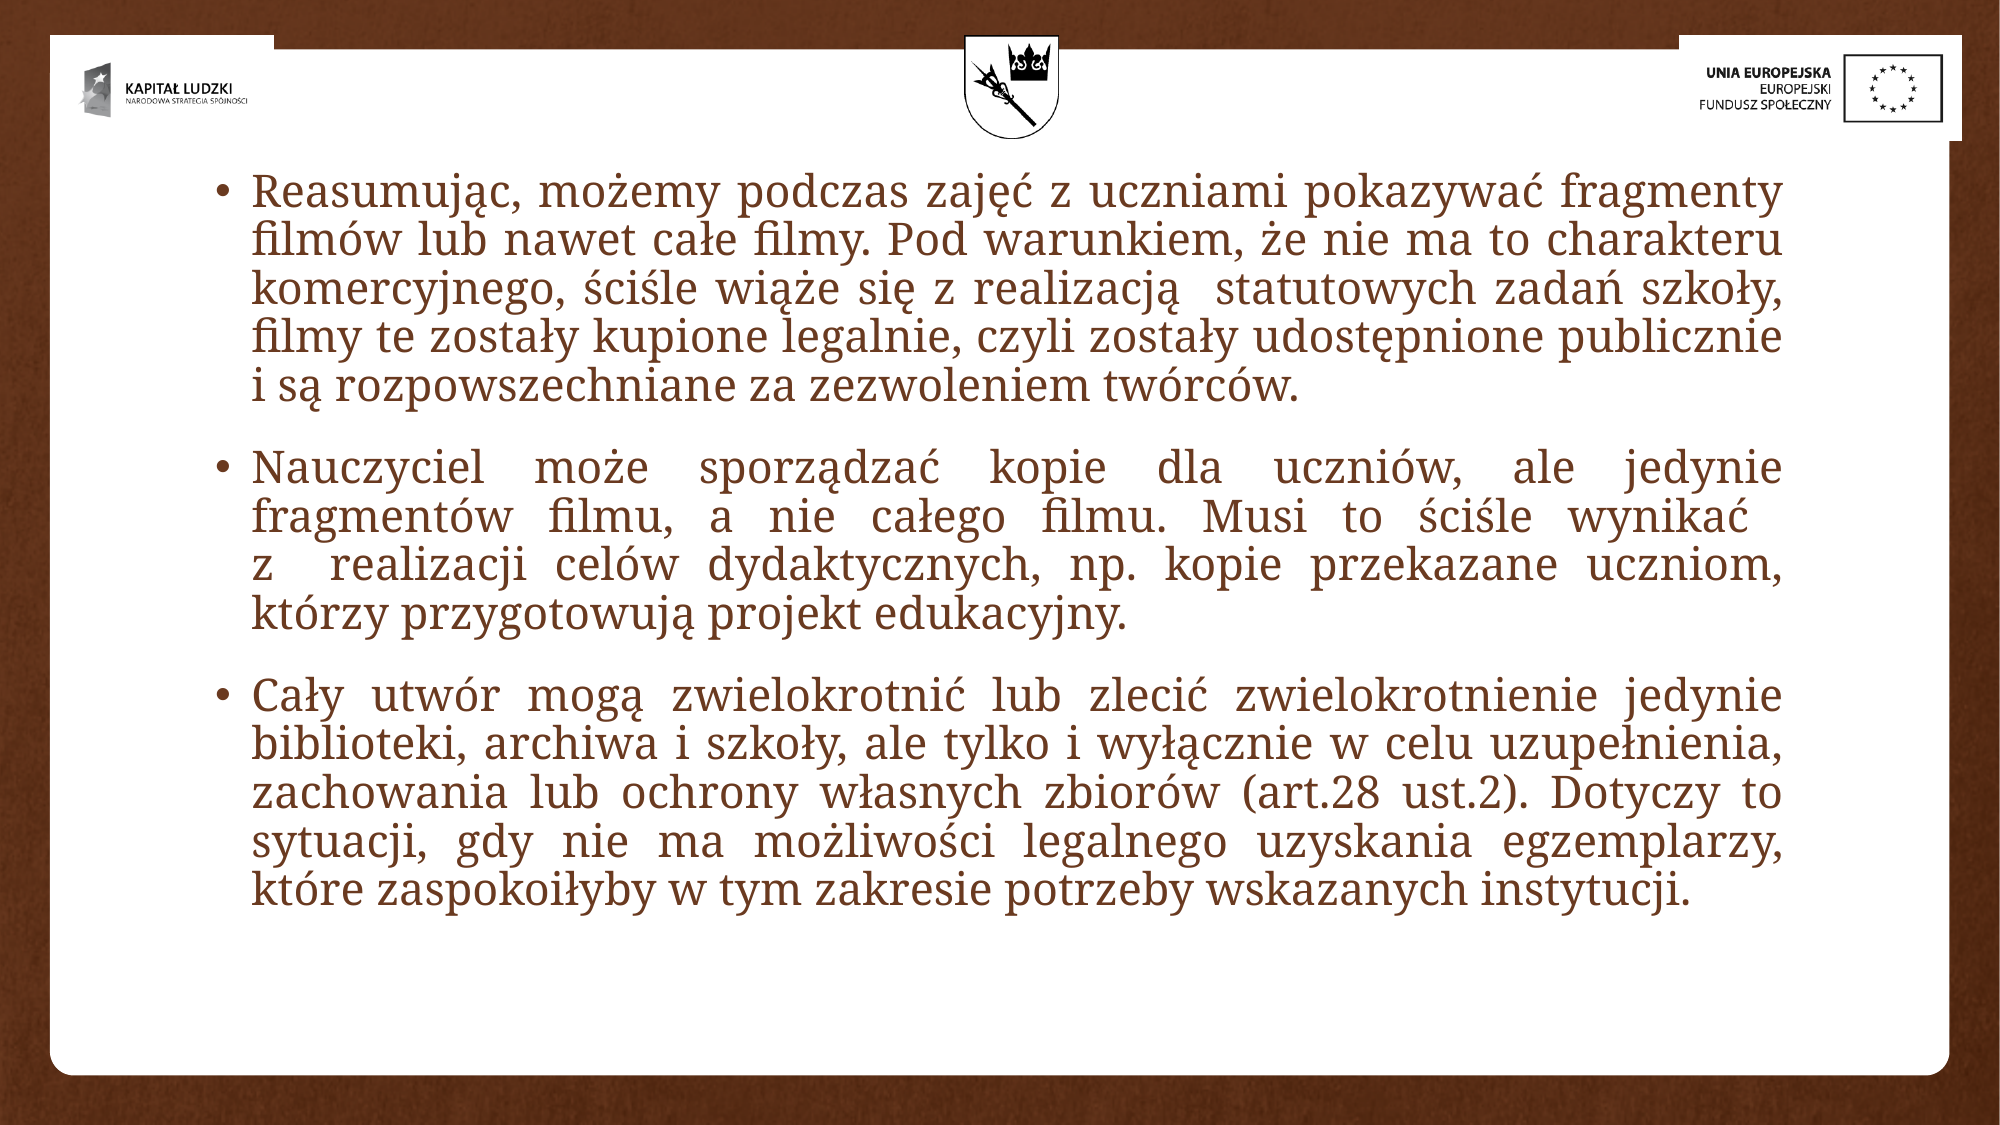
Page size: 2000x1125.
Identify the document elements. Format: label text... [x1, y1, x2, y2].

picture [50, 35, 274, 144]
picture [1679, 35, 1962, 141]
picture [964, 35, 1059, 139]
list Reasumując, możemy podczas zajęć z uczniami pokazywać fragmenty filmów lub nawet całe filmy. Pod warunkiem, że nie ma to charakteru komercyjnego, ściśle wiąże się z realizacją statutowych zadań szkoły, filmy te zostały kupione legalnie, czyli zostały udostępnione publicznie i są rozpowszechniane za zezwoleniem twórców. Nauczyciel może sporządzać kopie dla uczniów, ale jedynie fragmentów filmu, a nie całego filmu. Musi to ściśle wynikać z realizacji celów dydaktycznych, np. kopie przekazane uczniom, którzy przygotowują projekt edukacyjny. Cały utwór mogą zwielokrotnić lub zlecić zwielokrotnienie jedynie biblioteki, archiwa i szkoły, ale tylko i wyłącznie w celu uzupełnienia, zachowania lub ochrony własnych zbiorów (art.28 ust.2). Dotyczy to sytuacji, gdy nie ma możliwości legalnego uzyskania egzemplarzy, które zaspokoiłyby w tym zakresie potrzeby wskazanych instytucji. [199, 160, 1800, 996]
